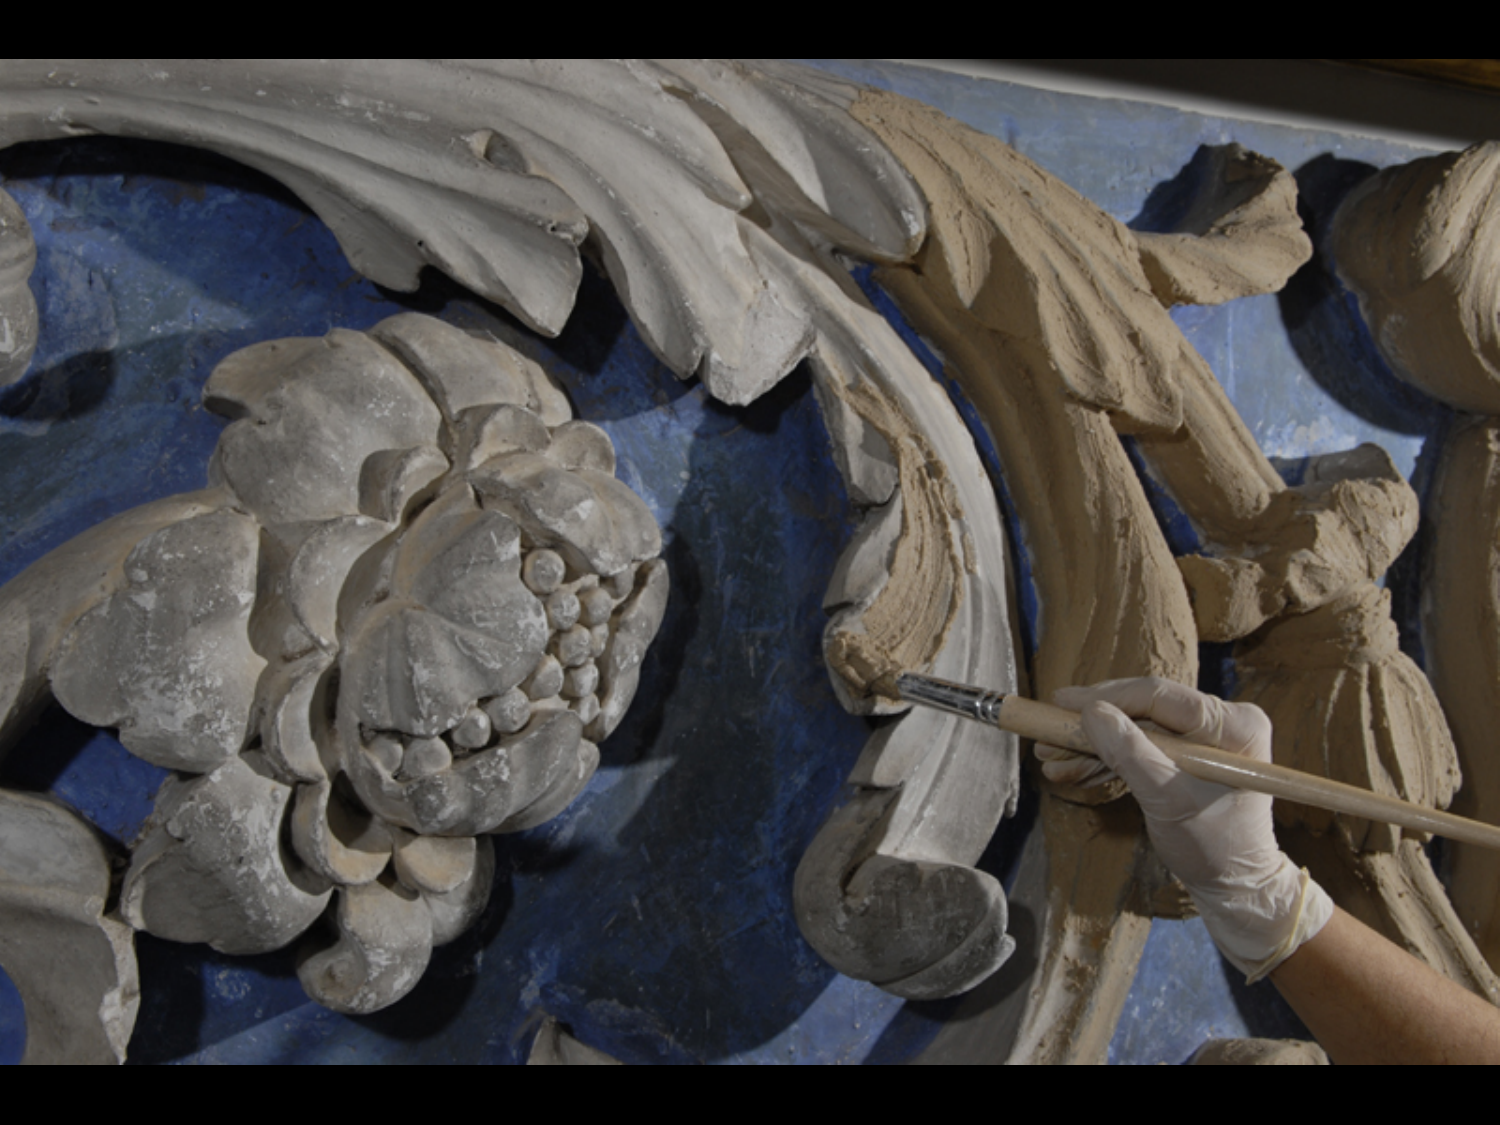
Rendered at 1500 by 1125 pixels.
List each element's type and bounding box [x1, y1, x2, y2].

picture [0, 59, 1500, 1065]
